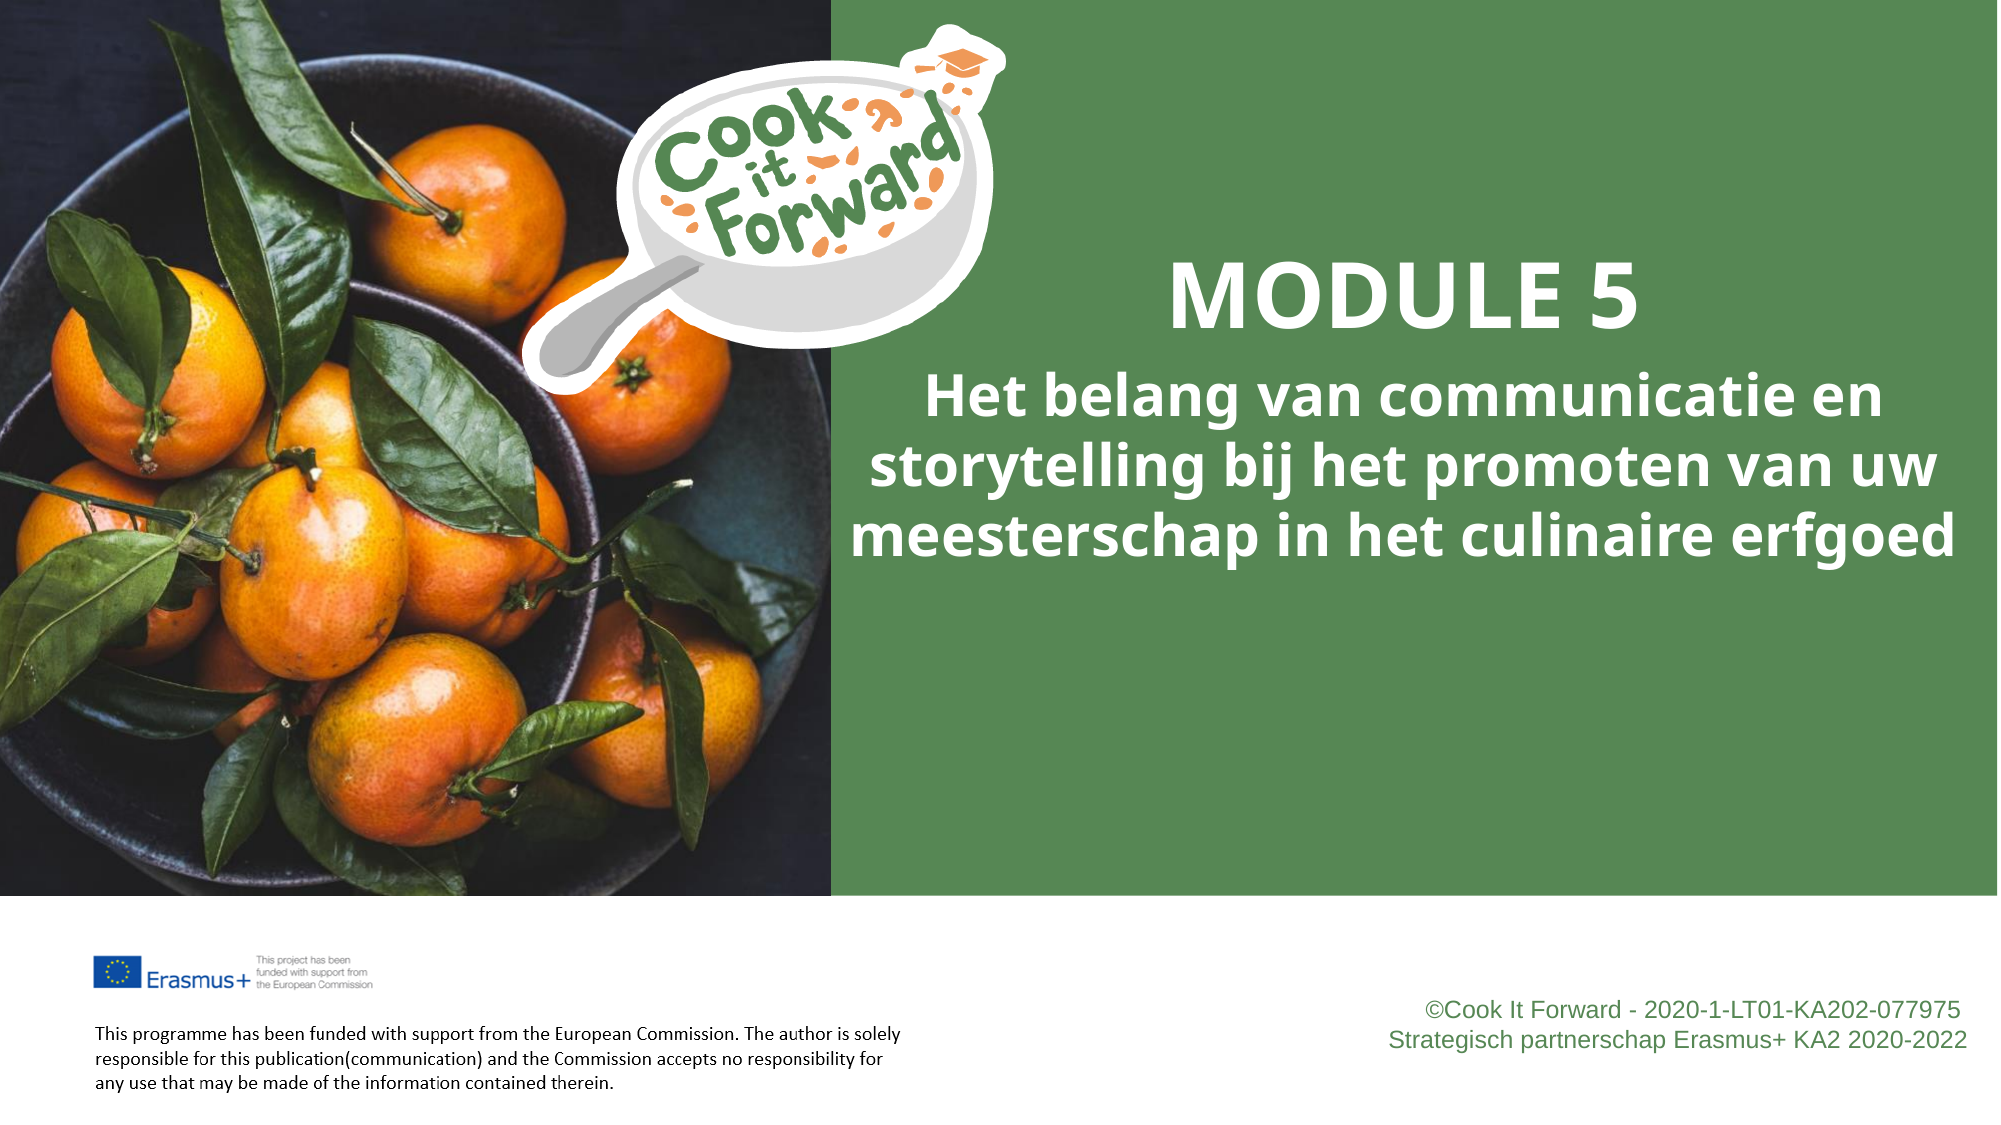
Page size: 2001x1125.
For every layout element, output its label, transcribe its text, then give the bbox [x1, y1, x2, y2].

text_box MODULE 5 Het belang van communicatie en storytelling bij het promoten van uw meesterschap in het culinaire erfgoed [835, 250, 2000, 576]
text_box ©Cook It Forward - 2020-1-LT01-KA202-077975 Strategisch partnerschap Erasmus+ KA2 2020-2022 [971, 986, 1985, 1061]
picture [0, 0, 1006, 896]
picture [81, 915, 916, 1107]
